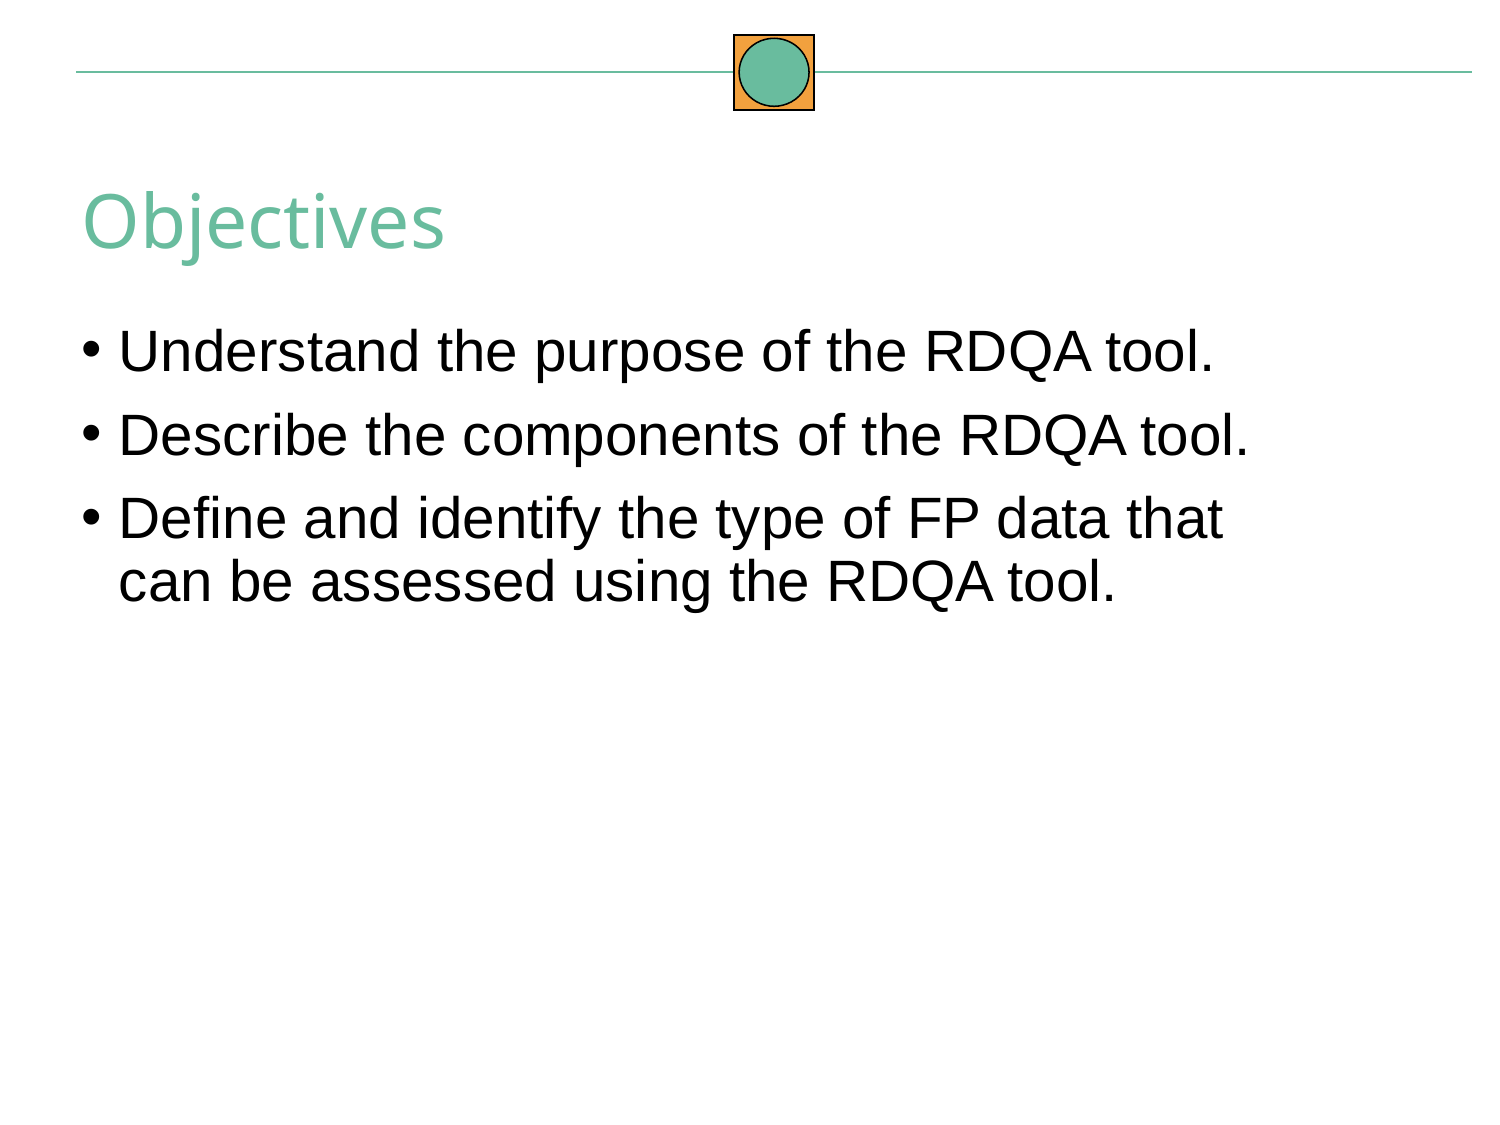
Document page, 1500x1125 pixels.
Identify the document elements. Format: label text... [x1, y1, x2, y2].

list Understand the purpose of the RDQA tool. Describe the components of the RDQA tool. Define and identify the type of FP data that can be assessed using the RDQA tool. [66, 313, 1315, 739]
list Objectives [66, 176, 1188, 314]
